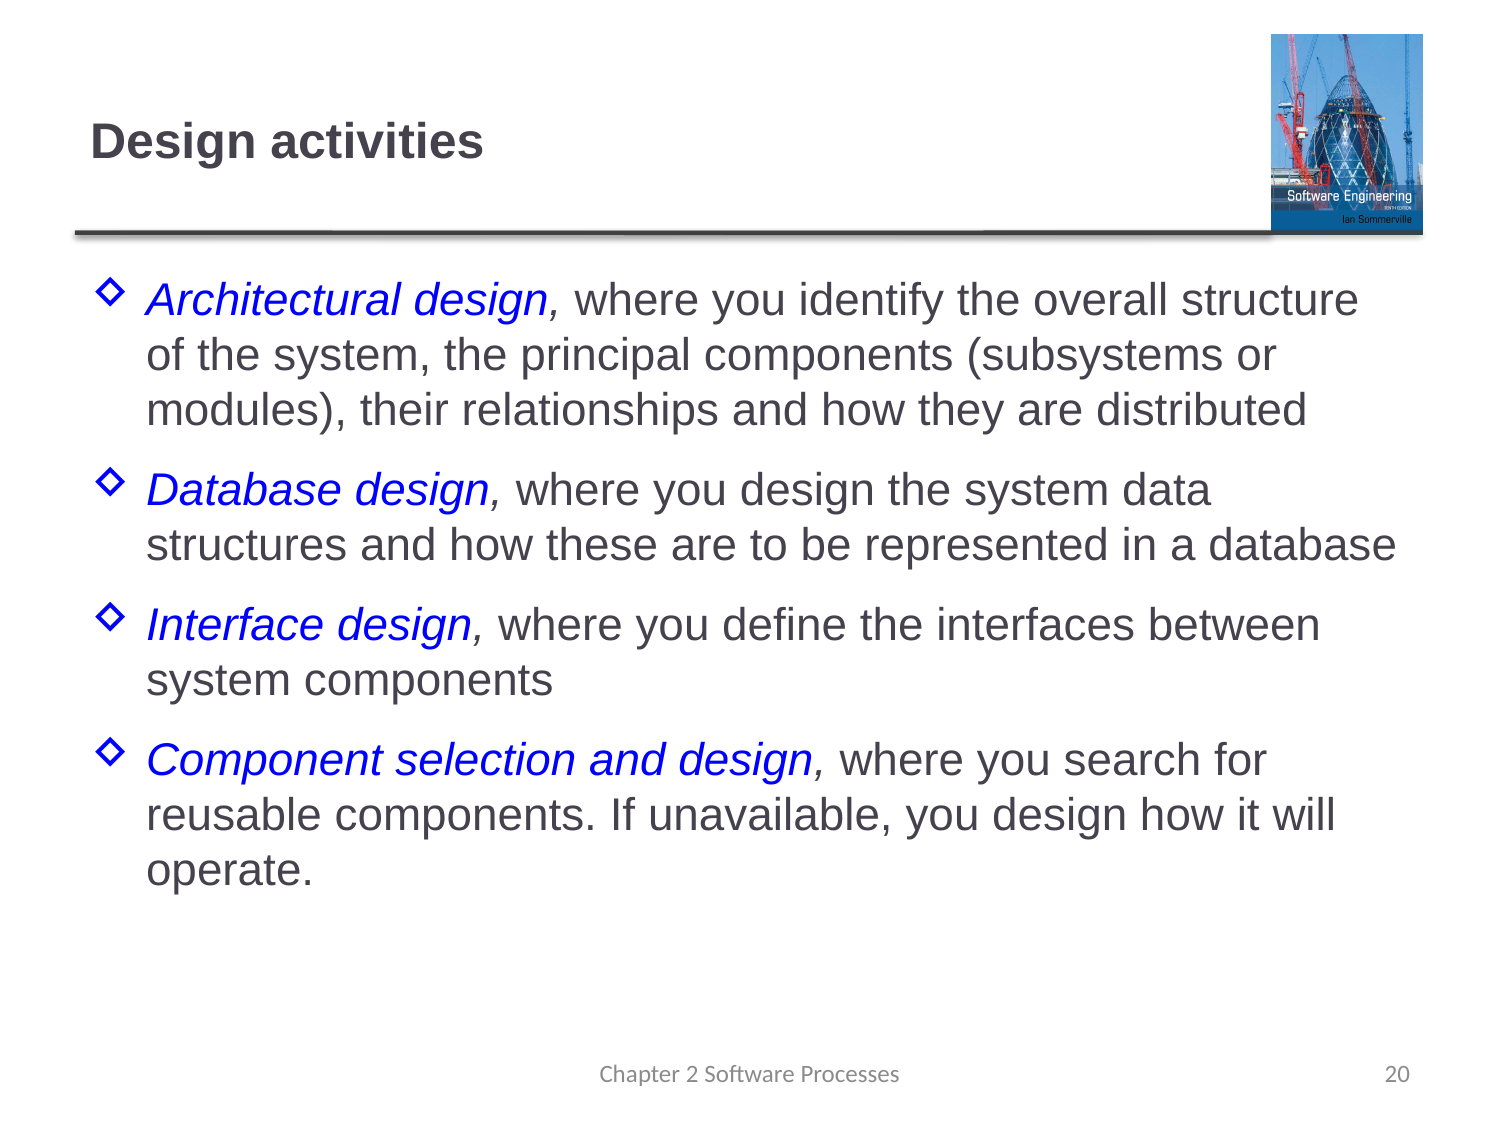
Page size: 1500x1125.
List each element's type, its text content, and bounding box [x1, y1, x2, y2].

picture [1271, 34, 1423, 230]
list Architectural design, where you identify the overall structure of the system, the principal components (subsystems or modules), their relationships and how they are distributed Database design, where you design the system data structures and how these are to be represented in a database Interface design, where you define the interfaces between system components Component selection and design, where you search for reusable components. If unavailable, you design how it will operate. [75, 262, 1425, 1005]
footer Chapter 2 Software Processes [512, 1042, 988, 1103]
slide_number 20 [1074, 1042, 1425, 1103]
title Design activities [74, 44, 1272, 233]
